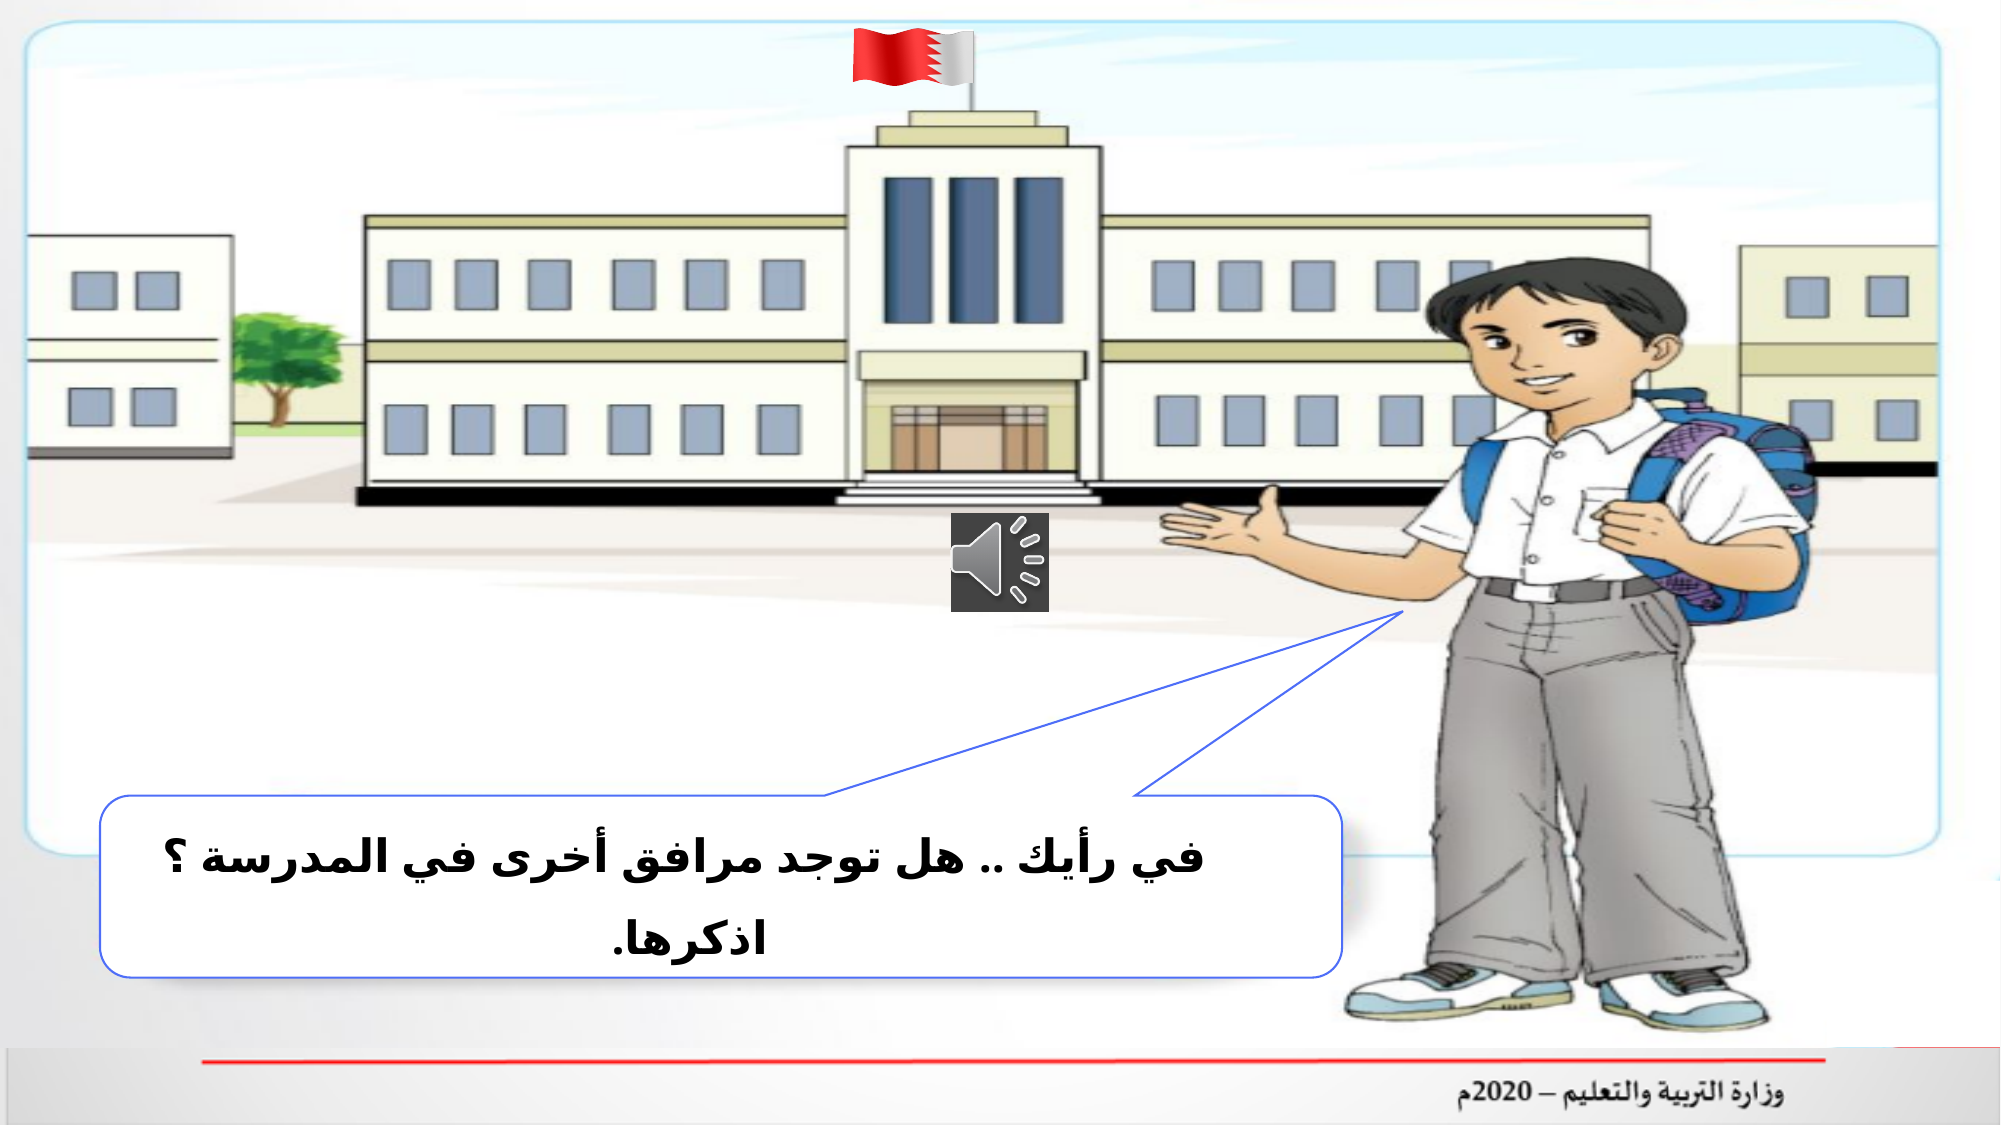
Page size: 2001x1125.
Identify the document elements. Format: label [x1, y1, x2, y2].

text_box [0, 0, 2000, 1048]
picture [0, 0, 2001, 1125]
picture [949, 512, 1050, 613]
